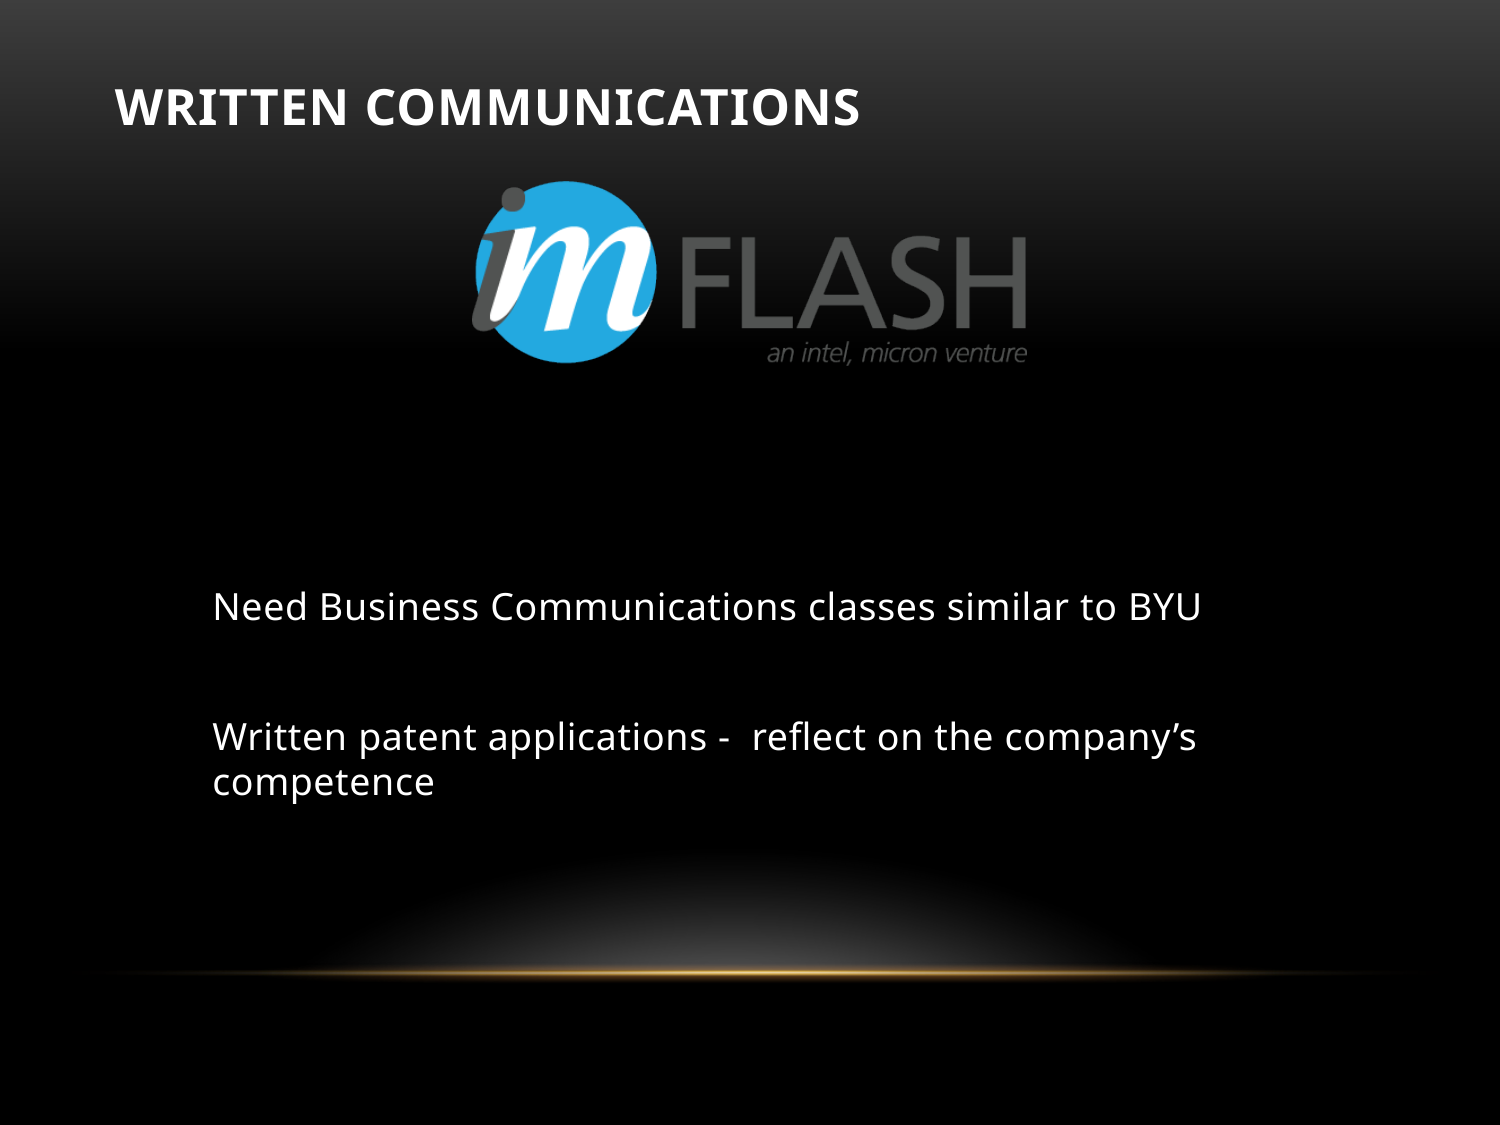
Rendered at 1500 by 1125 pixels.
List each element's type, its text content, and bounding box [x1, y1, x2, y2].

list Need Business Communications classes similar to BYU Written patent applications - reflect on the company’s competence [197, 575, 1370, 893]
title WRITTEN COMMUNICATIONS [99, 45, 1400, 143]
picture [0, 0, 1500, 1125]
